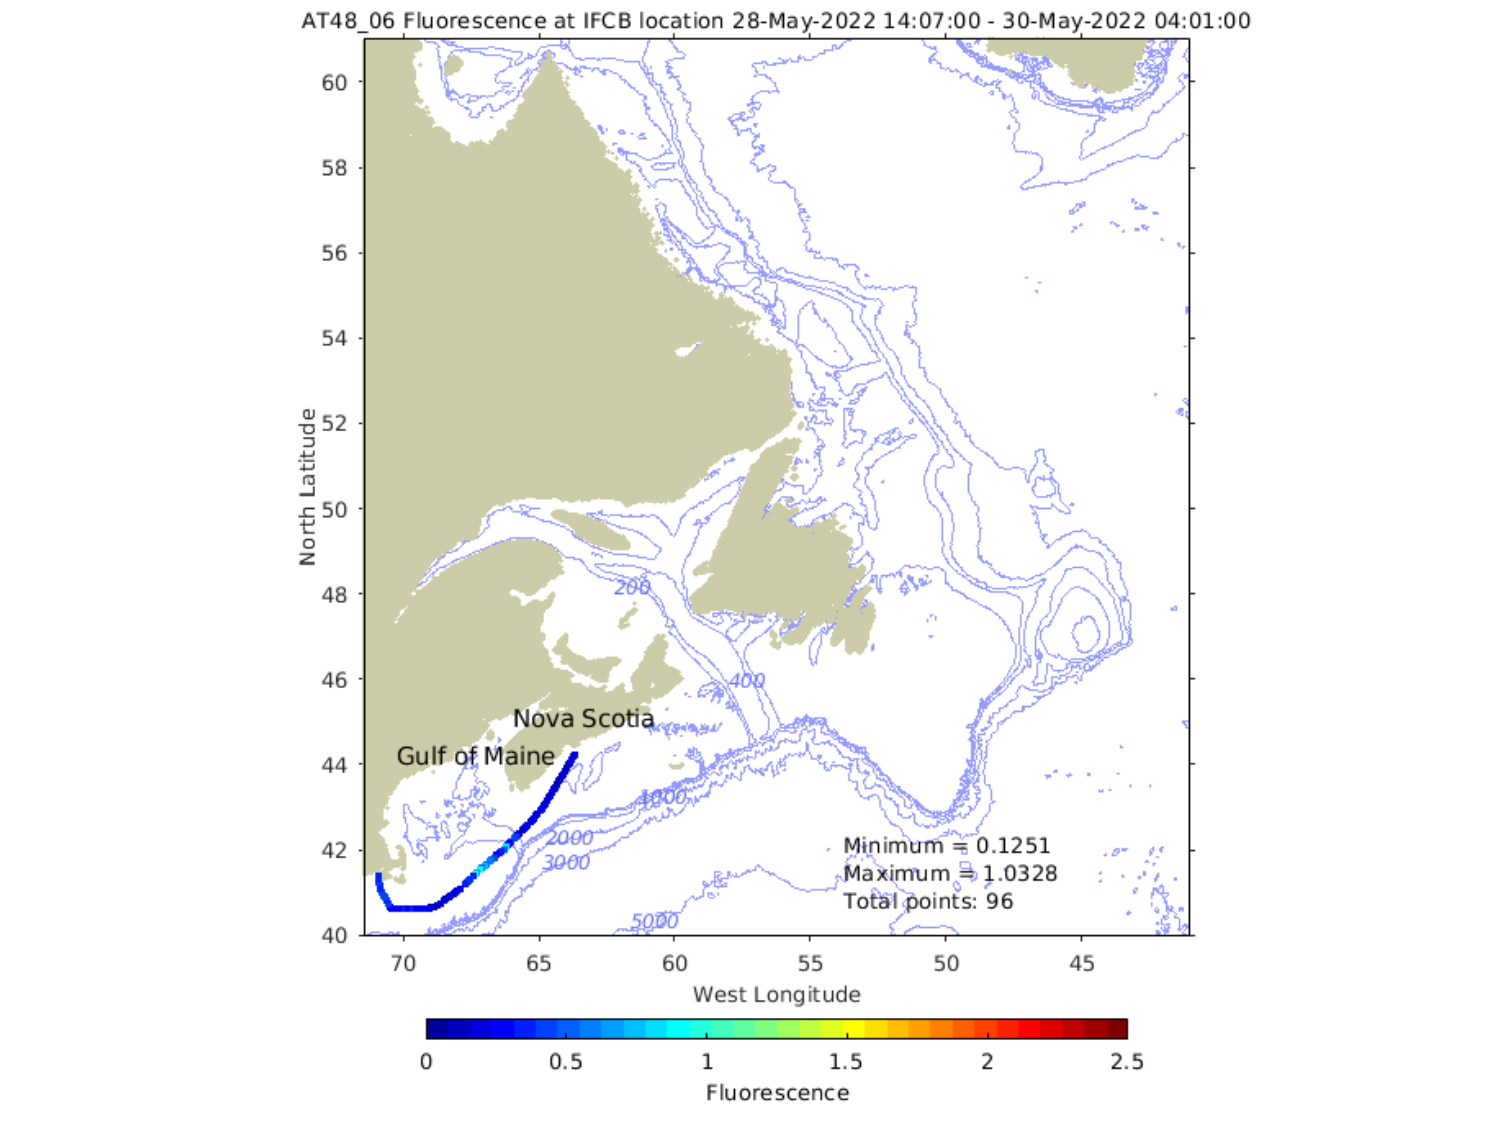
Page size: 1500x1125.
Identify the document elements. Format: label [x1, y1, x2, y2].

picture [224, 0, 1292, 1125]
